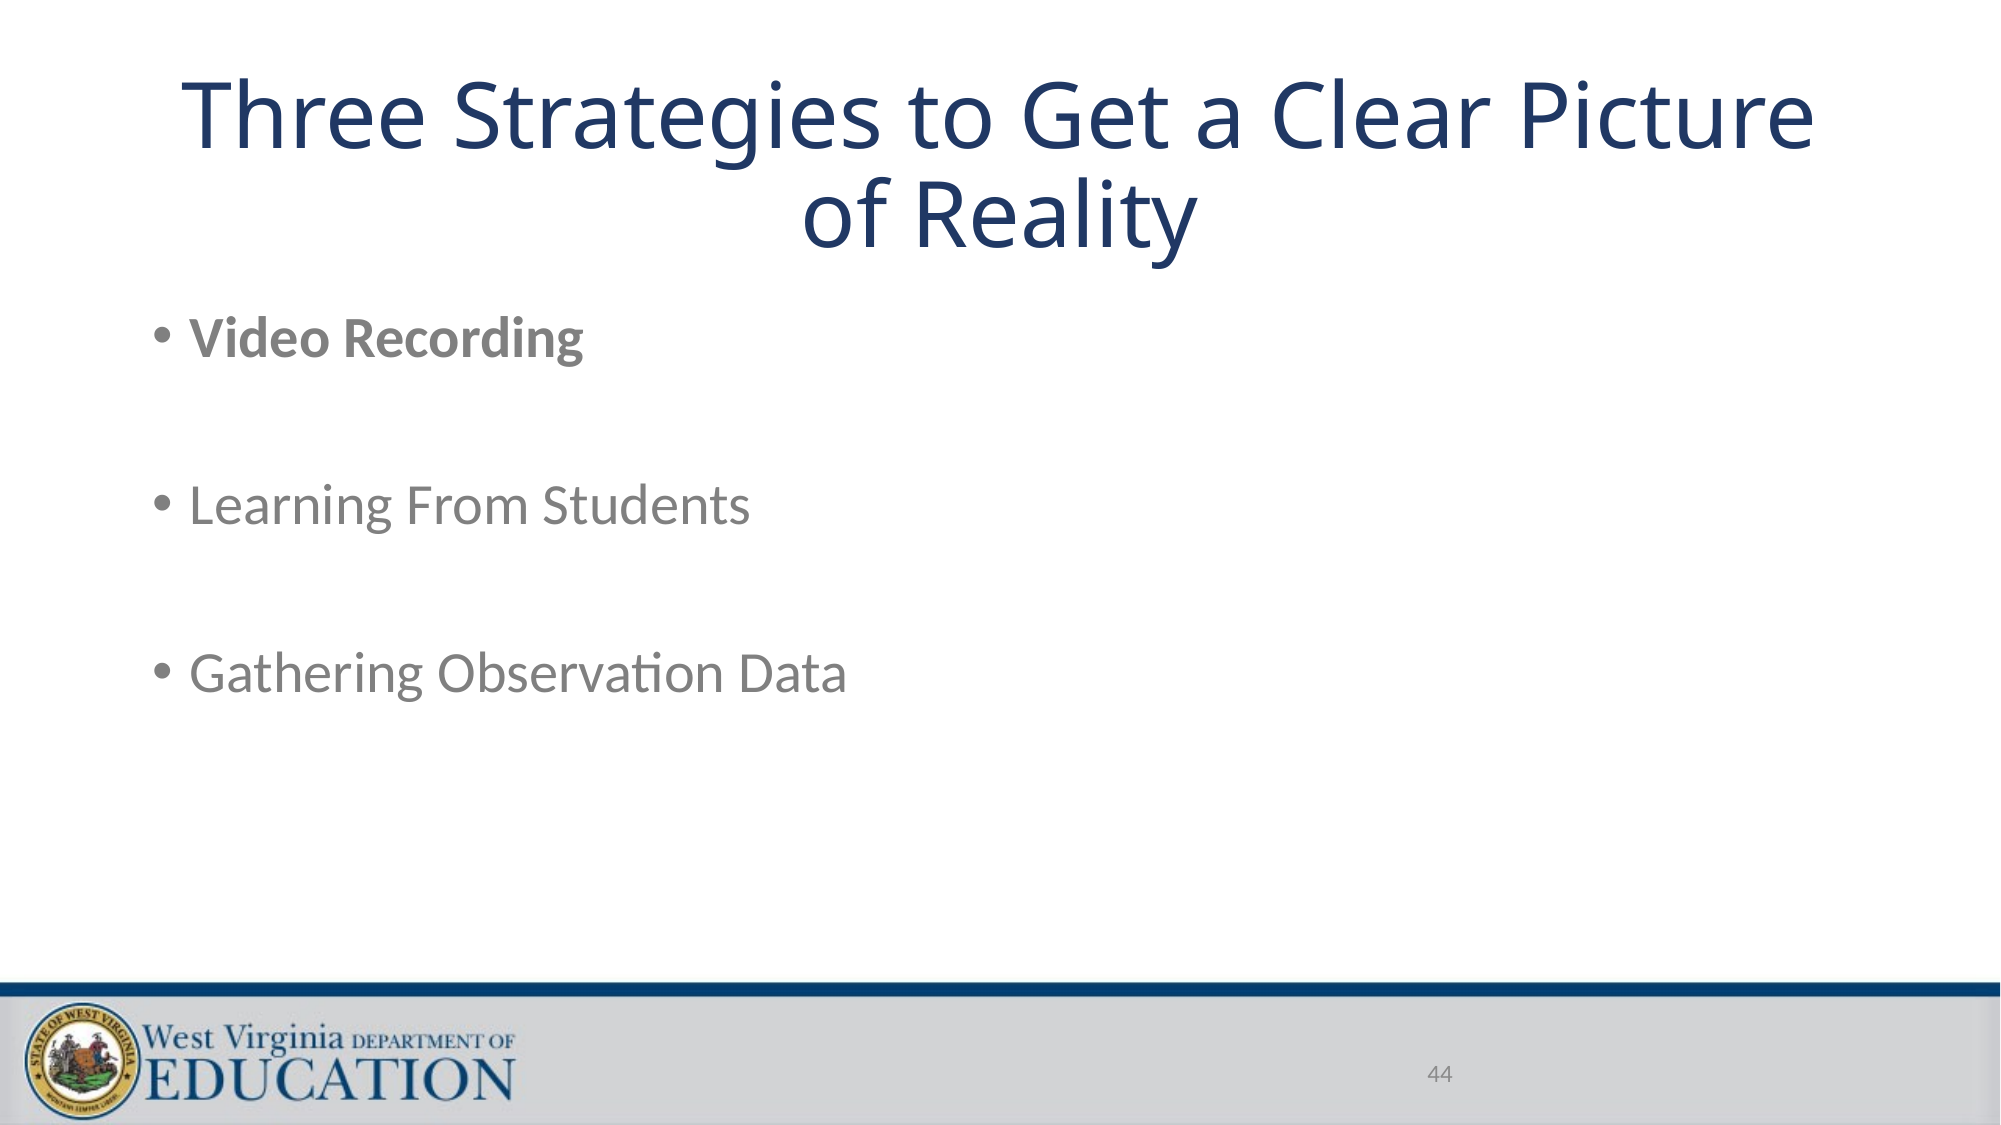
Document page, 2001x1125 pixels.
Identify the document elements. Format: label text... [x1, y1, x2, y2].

picture [0, 0, 2001, 1125]
slide_number 44 [1412, 1042, 1863, 1103]
list Video Recording Learning From Students Gathering Observation Data [137, 299, 1863, 1014]
title Three Strategies to Get a Clear Picture of Reality [137, 59, 1863, 278]
